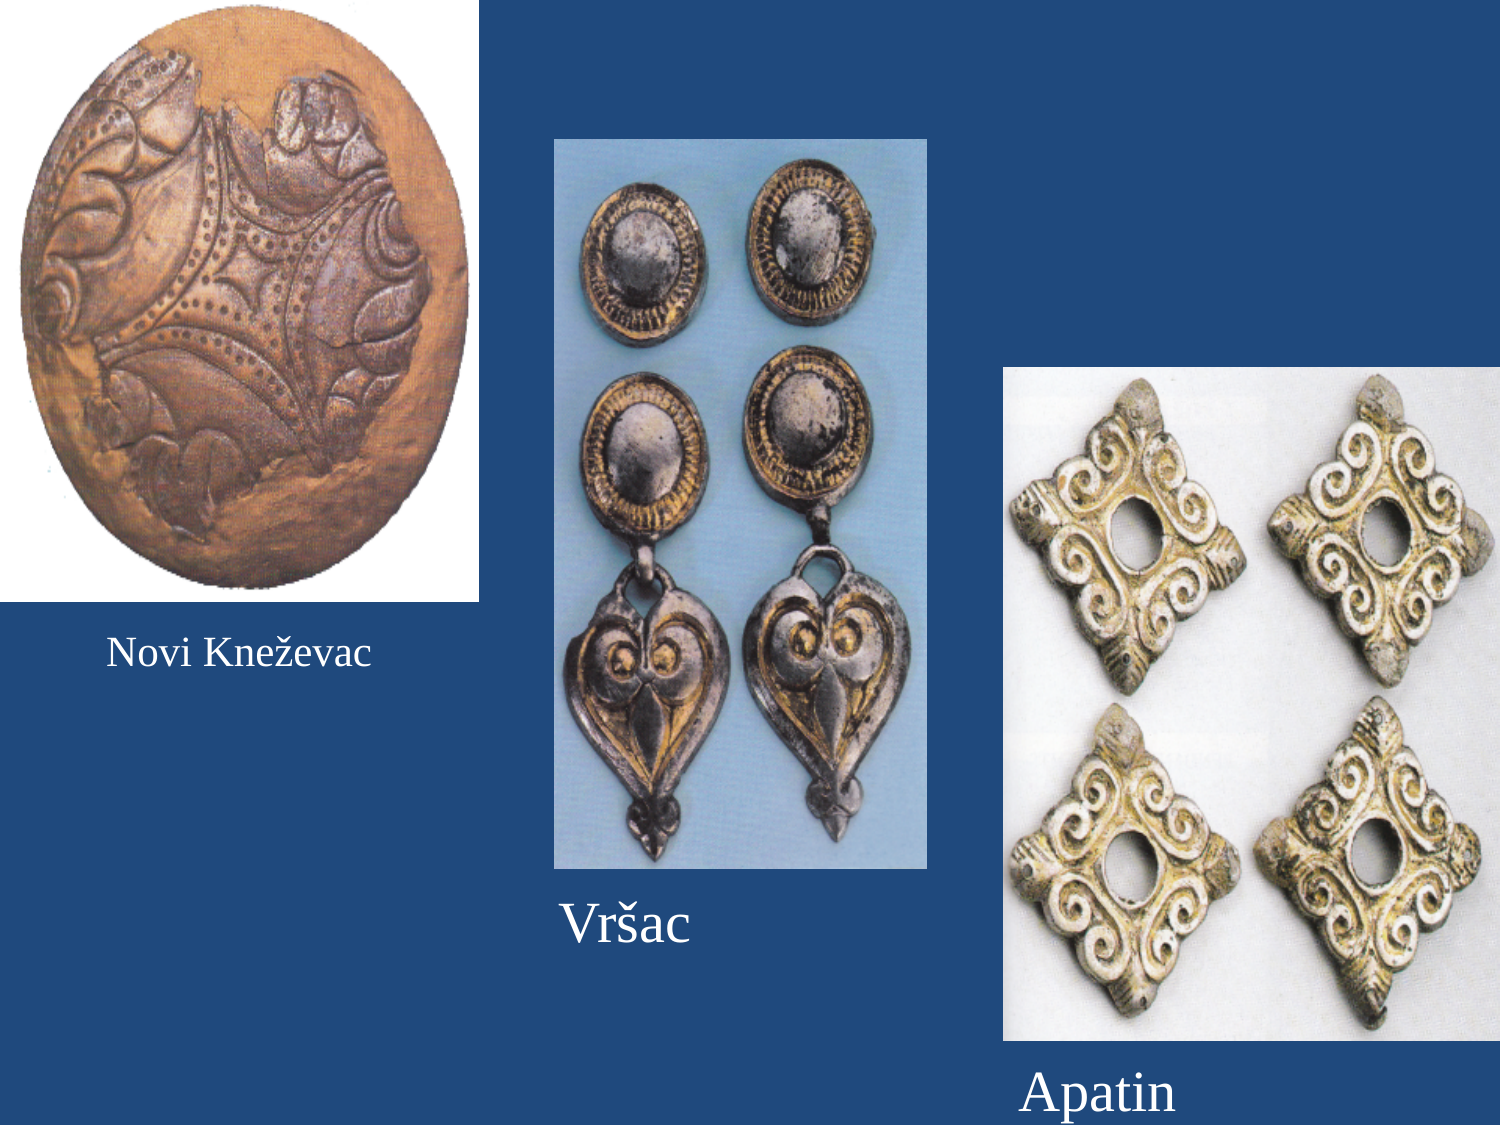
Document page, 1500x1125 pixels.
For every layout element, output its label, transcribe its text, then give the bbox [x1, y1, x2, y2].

picture [554, 139, 928, 870]
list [0, 0, 479, 603]
title Novi Kneževac [0, 615, 479, 683]
picture [1003, 366, 1500, 1041]
text_box Vršac [543, 888, 927, 961]
text_box Apatin [1003, 1063, 1500, 1121]
